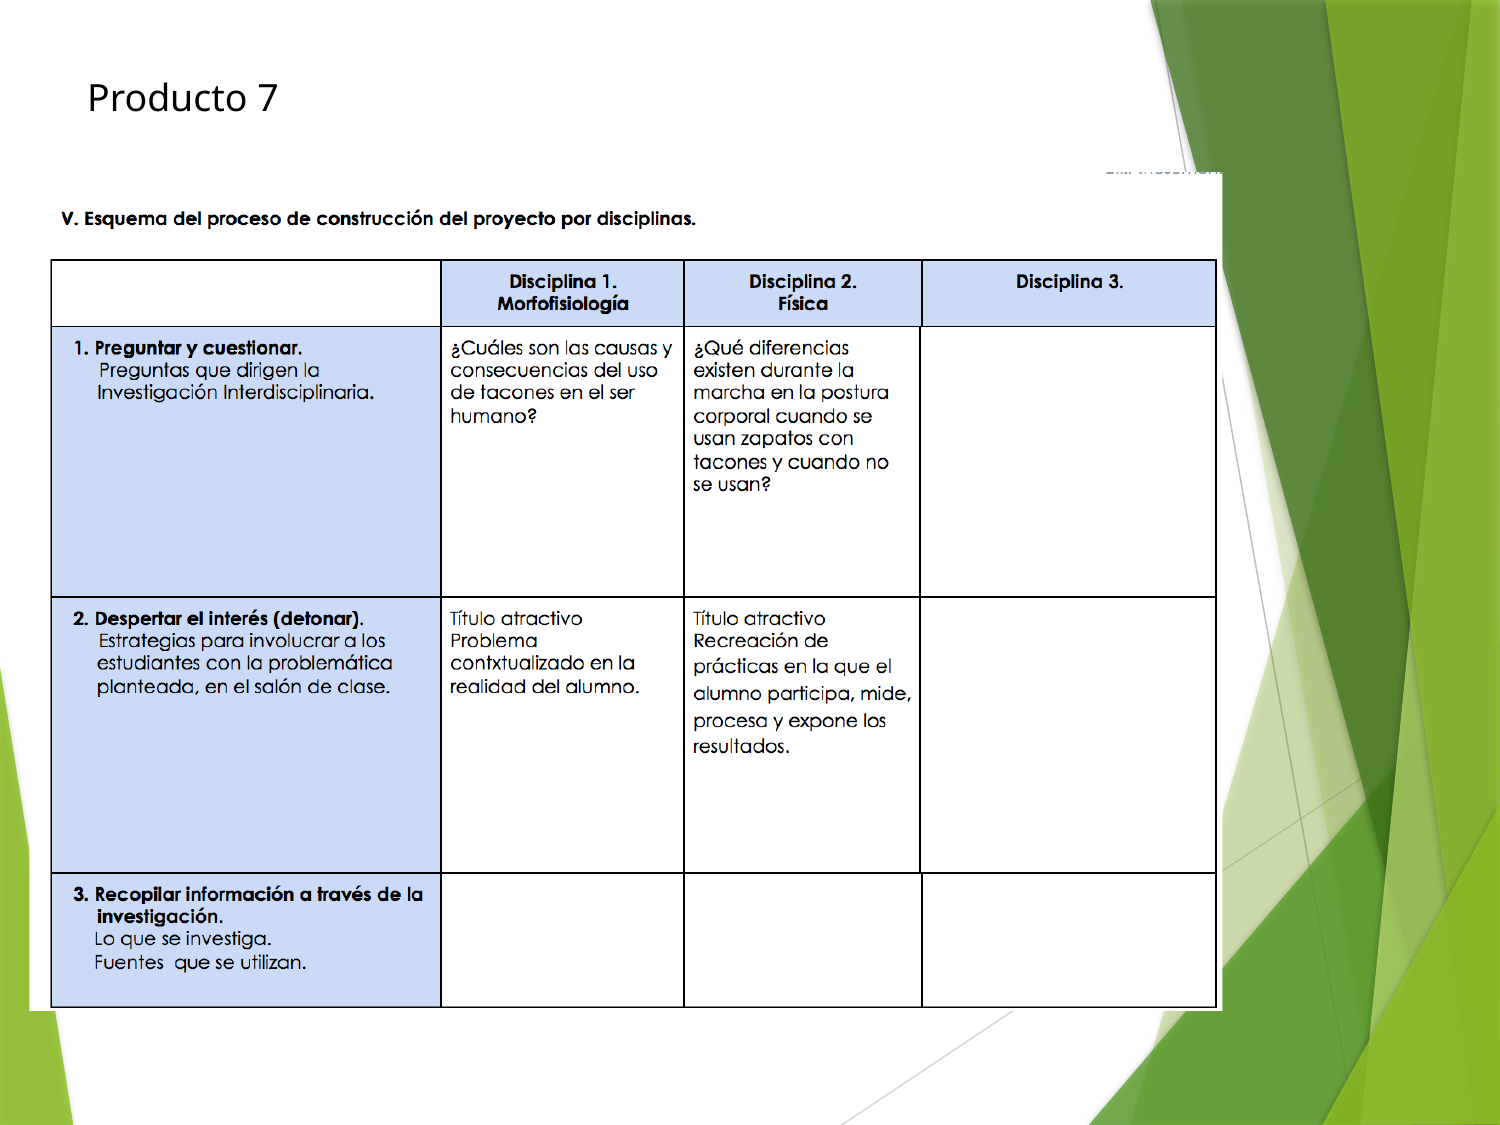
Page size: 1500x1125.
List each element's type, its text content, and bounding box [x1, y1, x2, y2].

text_box Producto 7 [53, 66, 313, 127]
picture [28, 172, 1223, 1012]
